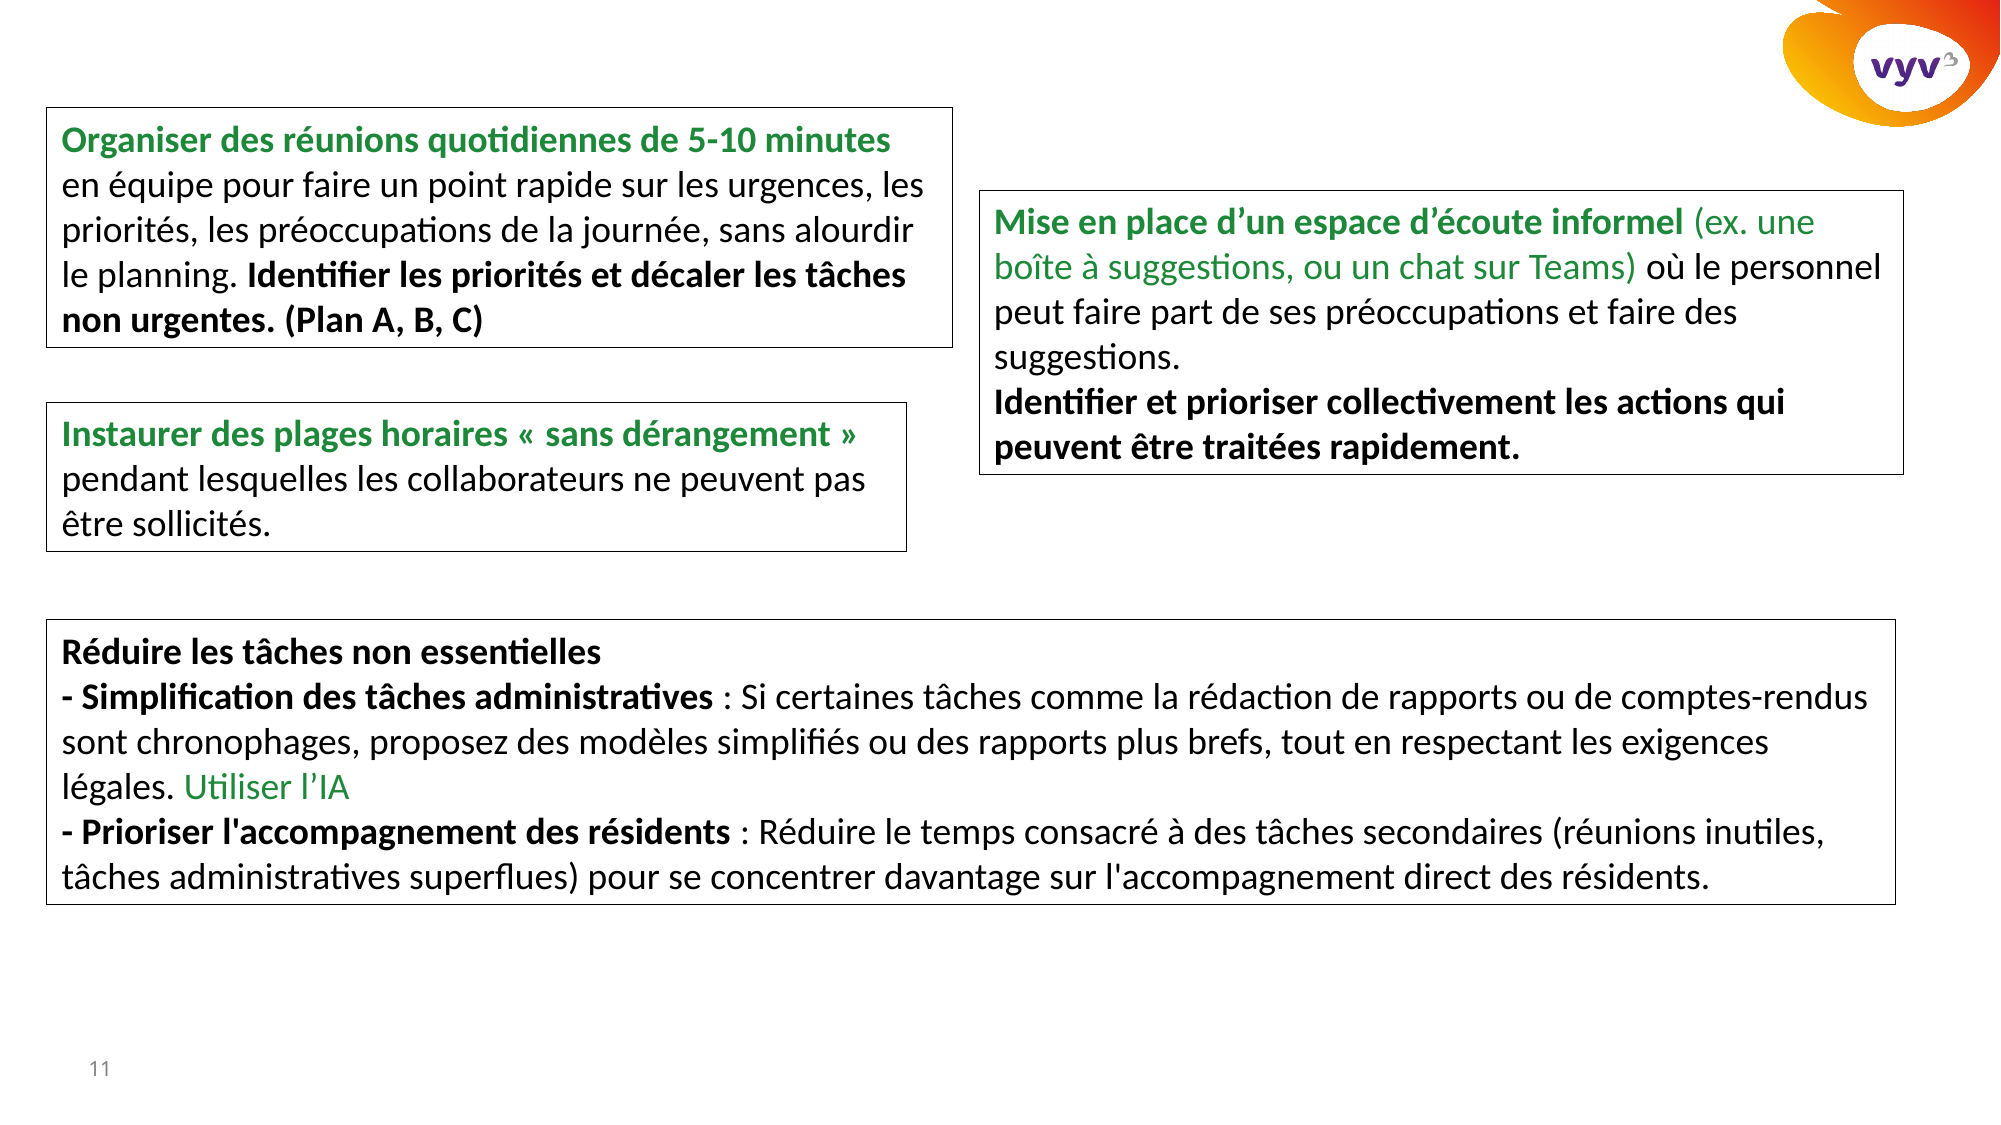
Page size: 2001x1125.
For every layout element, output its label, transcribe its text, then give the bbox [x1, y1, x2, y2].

text_box Réduire les tâches non essentielles - Simplification des tâches administratives : Si certaines tâches comme la rédaction de rapports ou de comptes-rendus sont chronophages, proposez des modèles simplifiés ou des rapports plus brefs, tout en respectant les exigences légales. Utiliser l’IA - Prioriser l'accompagnement des résidents : Réduire le temps consacré à des tâches secondaires (réunions inutiles, tâches administratives superflues) pour se concentrer davantage sur l'accompagnement direct des résidents. [46, 619, 1896, 905]
text_box Instaurer des plages horaires « sans dérangement » pendant lesquelles les collaborateurs ne peuvent pas être sollicités. [46, 402, 907, 552]
picture [1847, 19, 1976, 116]
slide_number 11 [88, 1063, 207, 1085]
text_box Mise en place d’un espace d’écoute informel (ex. une boîte à suggestions, ou un chat sur Teams) où le personnel peut faire part de ses préoccupations et faire des suggestions. Identifier et prioriser collectivement les actions qui peuvent être traitées rapidement. [979, 190, 1904, 475]
text_box Organiser des réunions quotidiennes de 5-10 minutes en équipe pour faire un point rapide sur les urgences, les priorités, les préoccupations de la journée, sans alourdir le planning. Identifier les priorités et décaler les tâches non urgentes. (Plan A, B, C) [46, 107, 953, 348]
